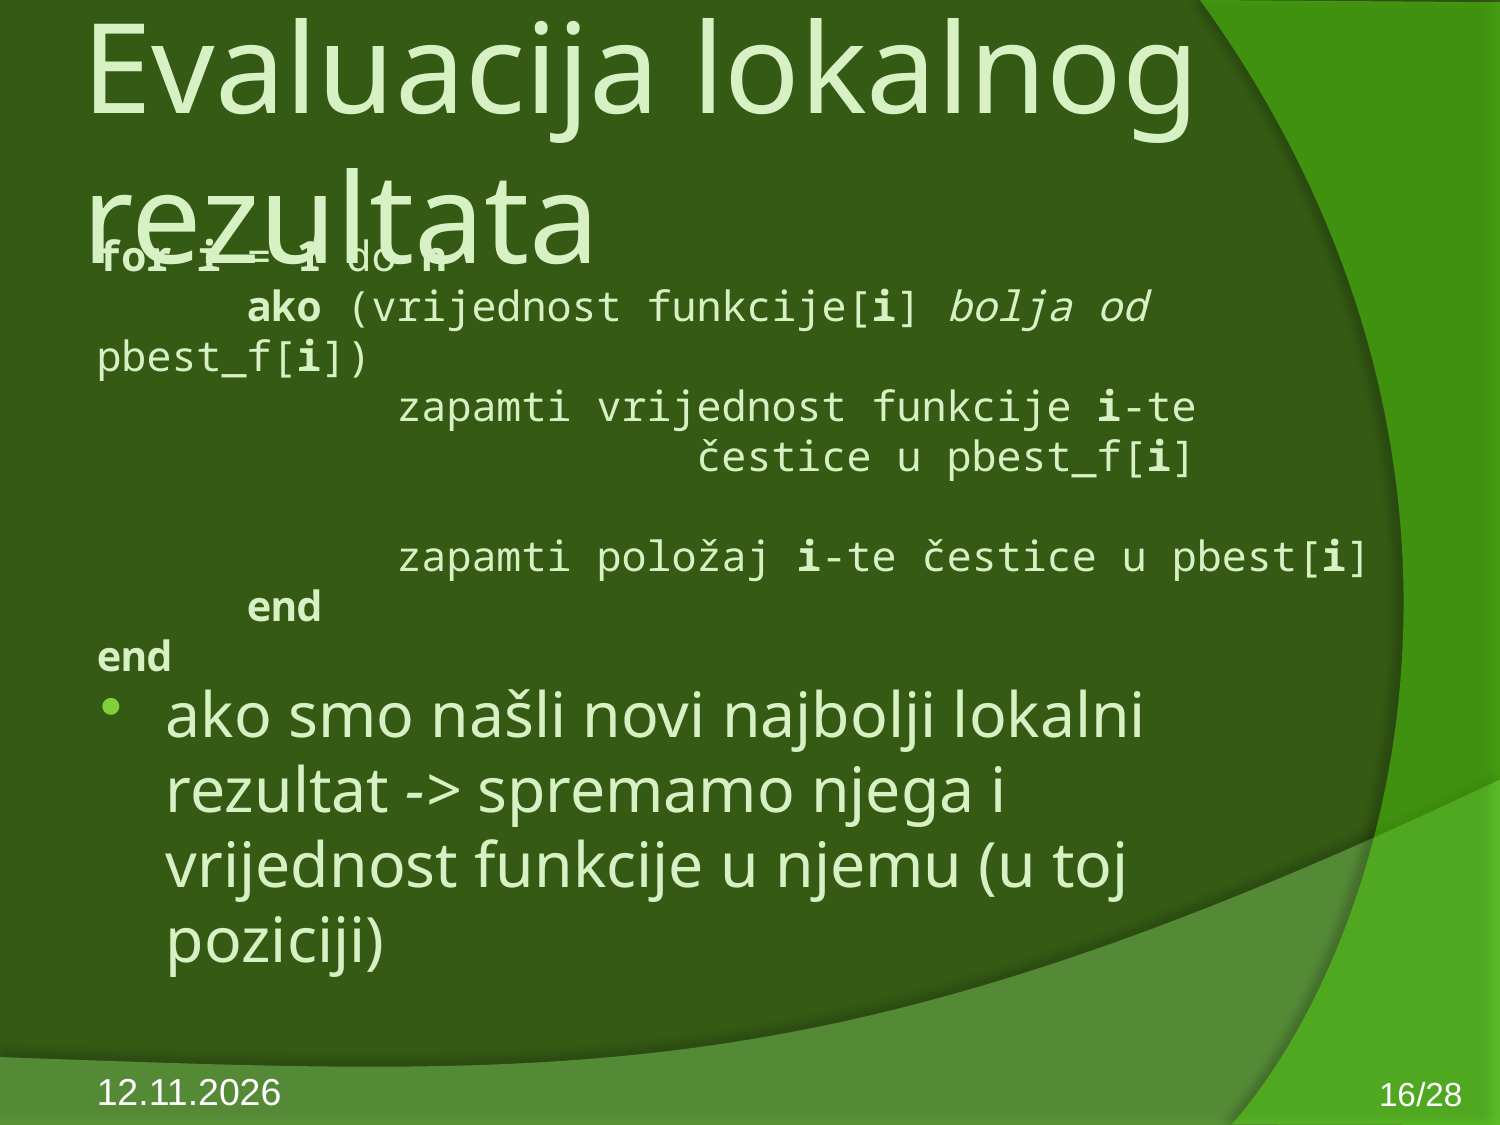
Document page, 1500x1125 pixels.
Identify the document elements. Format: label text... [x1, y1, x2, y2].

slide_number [82, 1054, 432, 1114]
title Evaluacija lokalnog rezultata [75, 45, 1313, 233]
text_box for i = 1 do n ako (vrijednost funkcije[i] bolja od pbest_f[i]) zapamti vrijednost funkcije i-te čestice u pbest_f[i] zapamti položaj i-te čestice u pbest[i] end end [81, 222, 1407, 688]
slide_number 16/28 [1337, 1053, 1463, 1114]
list ako smo našli novi najbolji lokalni rezultat -> spremamo njega i vrijednost funkcije u njemu (u toj poziciji) [82, 688, 1307, 1001]
